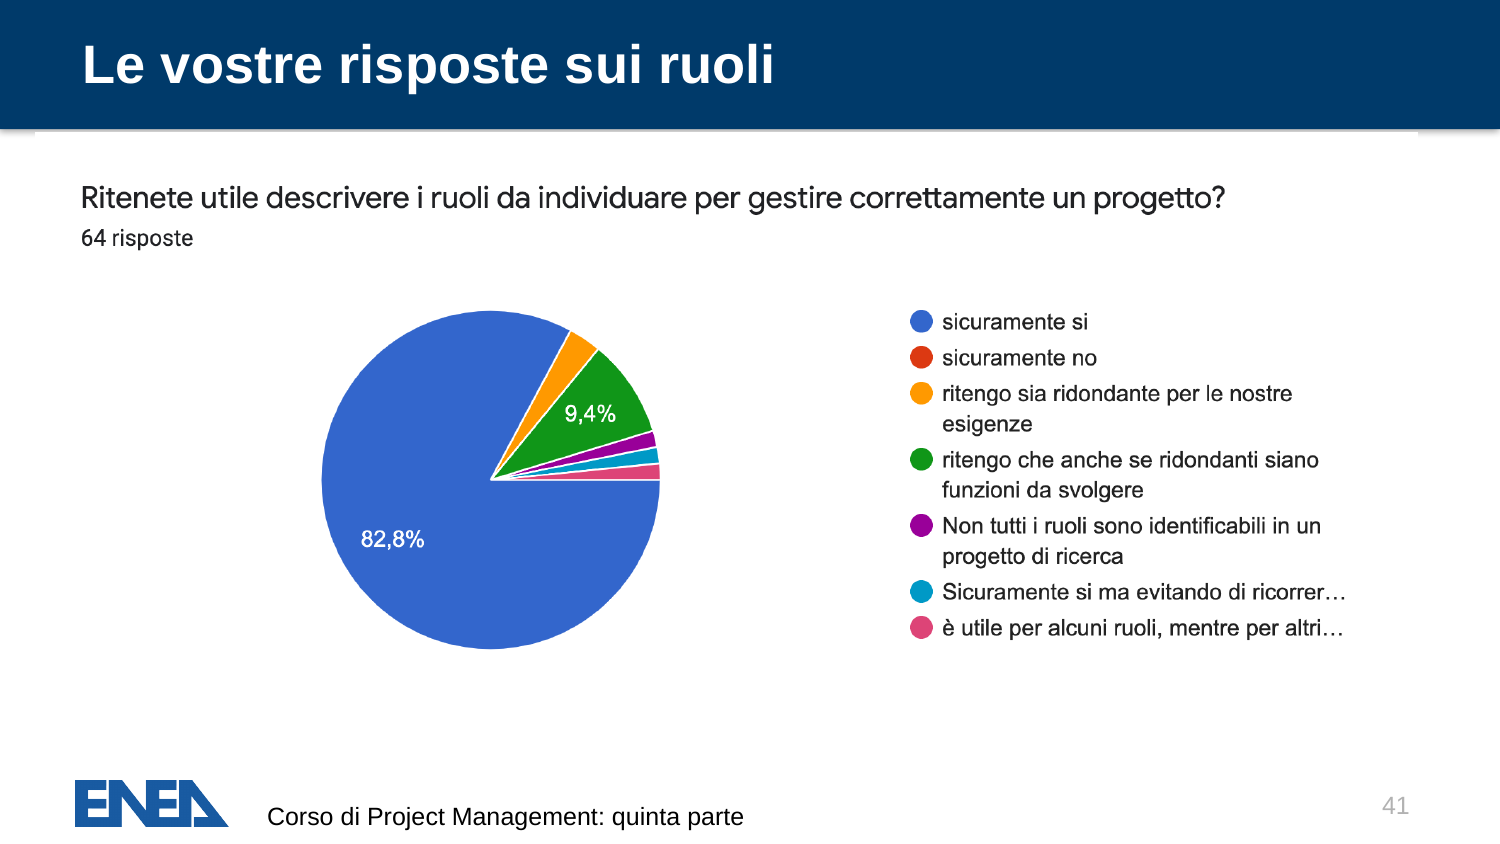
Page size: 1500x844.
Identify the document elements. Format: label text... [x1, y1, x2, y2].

slide_number 41 [1335, 782, 1425, 827]
title Le vostre risposte sui ruoli [67, 29, 1418, 95]
picture [35, 132, 1418, 715]
footer Corso di Project Management: quinta parte [252, 793, 1336, 839]
picture [75, 780, 229, 827]
